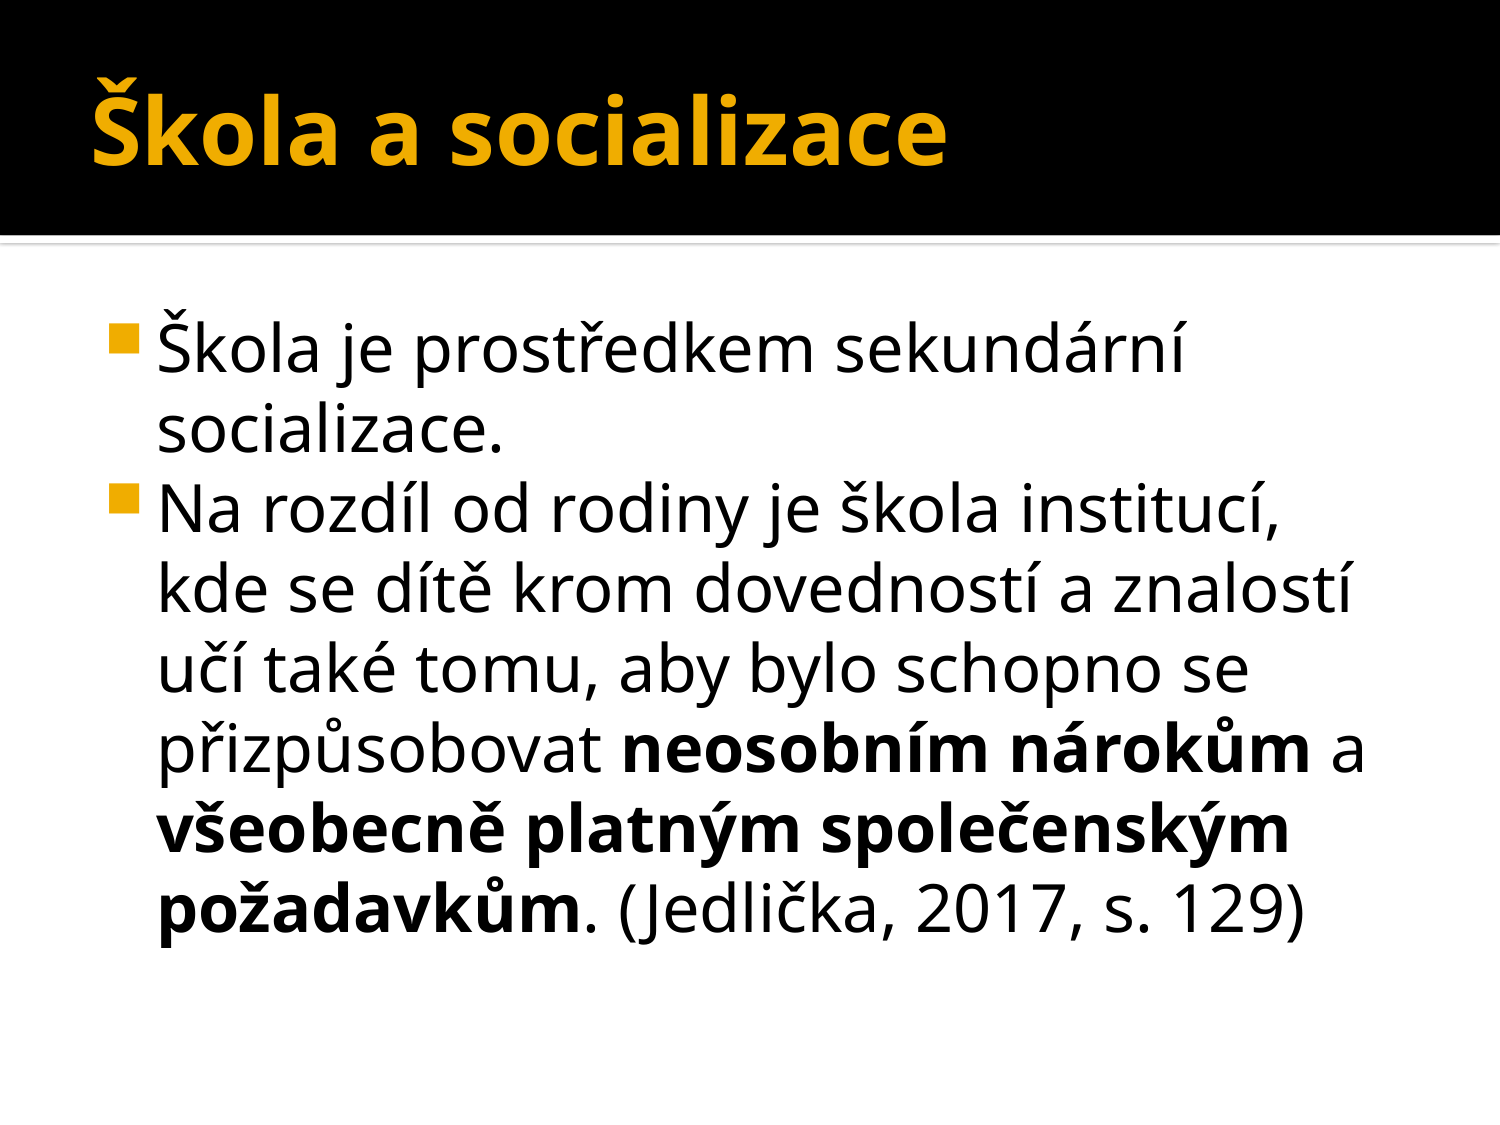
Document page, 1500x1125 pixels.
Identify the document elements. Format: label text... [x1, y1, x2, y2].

title Škola a socializace [75, 25, 1425, 231]
list Škola je prostředkem sekundární socializace. Na rozdíl od rodiny je škola institucí, kde se dítě krom dovedností a znalostí učí také tomu, aby bylo schopno se přizpůsobovat neosobním nárokům a všeobecně platným společenským požadavkům. (Jedlička, 2017, s. 129) [75, 291, 1425, 1050]
